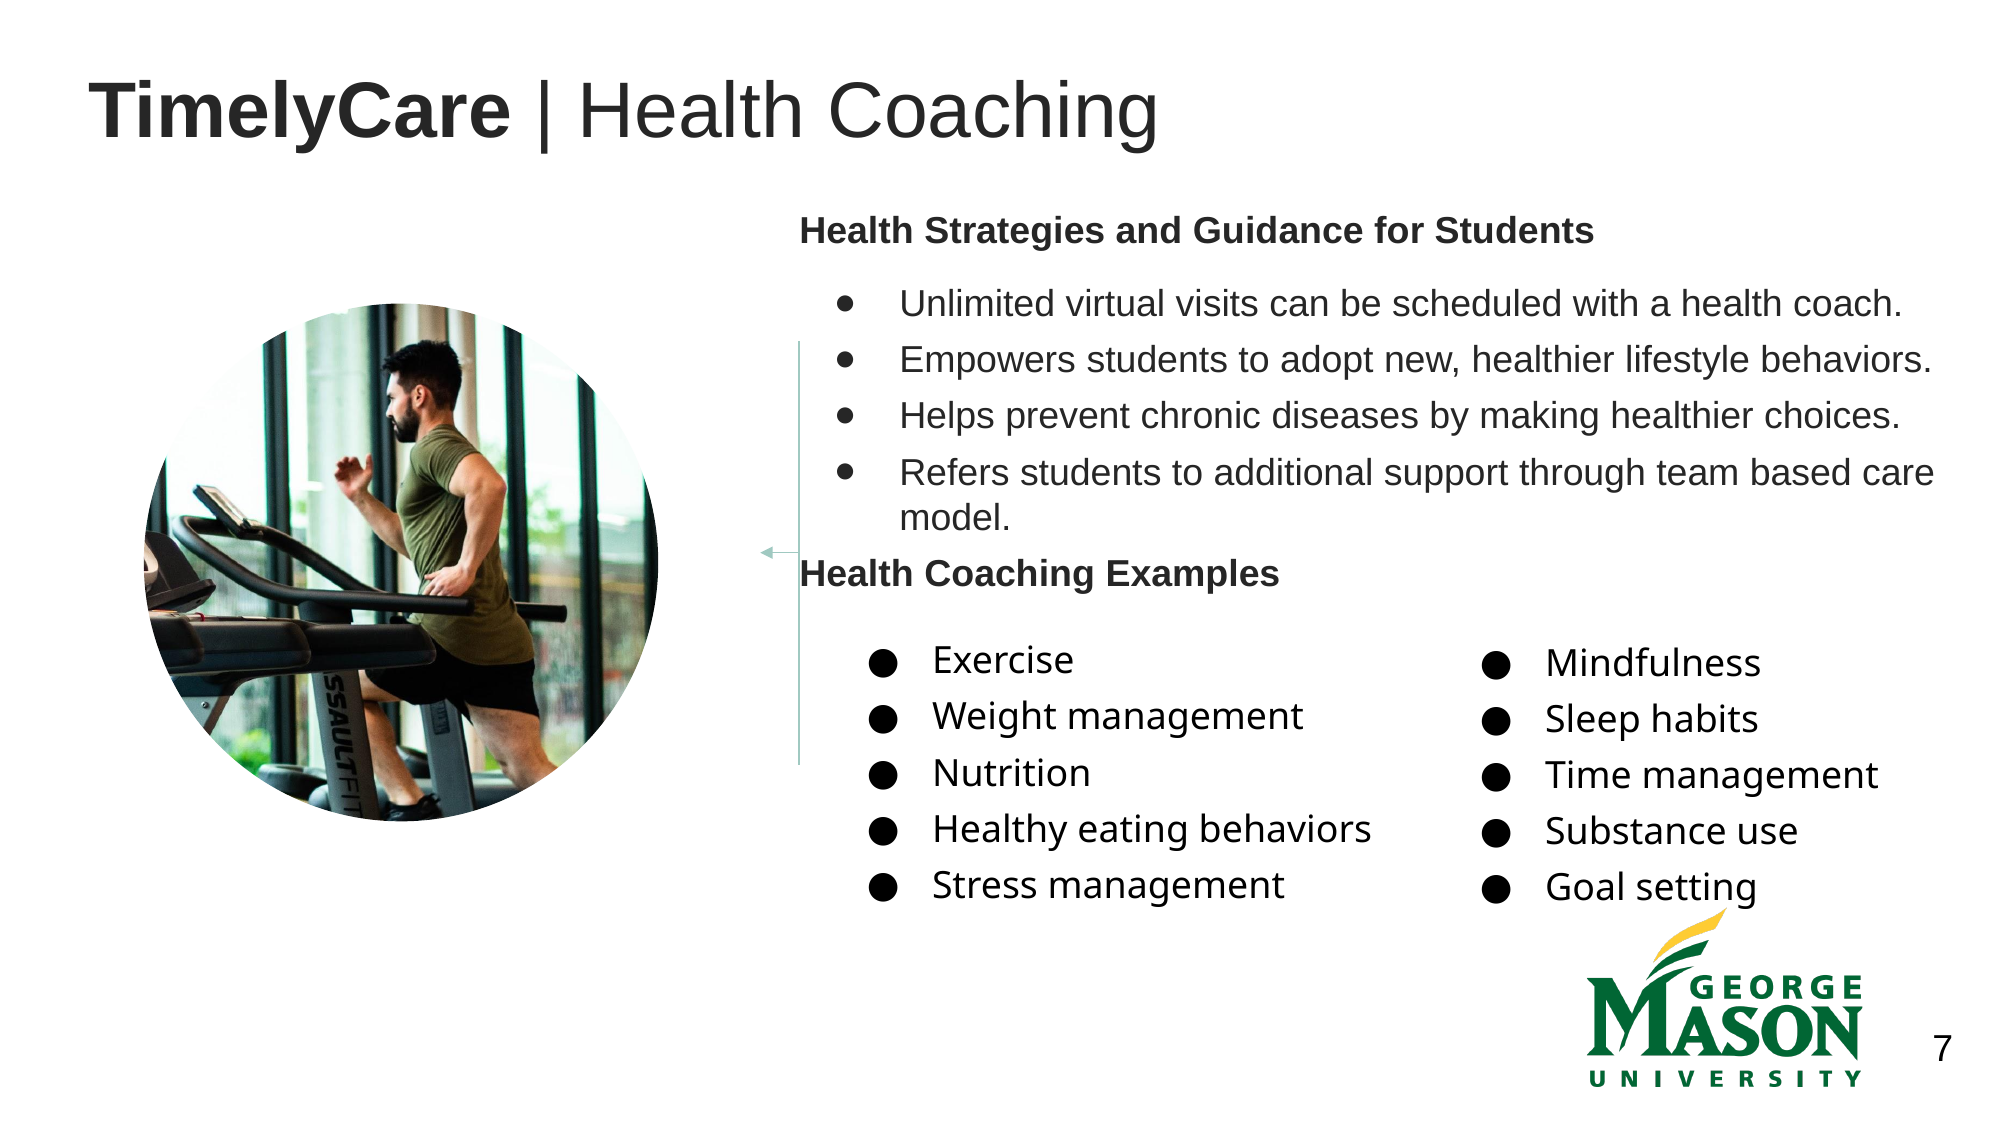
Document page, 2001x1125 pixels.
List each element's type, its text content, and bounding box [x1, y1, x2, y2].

list Health Strategies and Guidance for Students Unlimited virtual visits can be scheduled with a health coach. Empowers students to adopt new, healthier lifestyle behaviors. Helps prevent chronic diseases by making healthier choices. Refers students to additional support through team based care model. Health Coaching Examples [779, 186, 1962, 925]
text_box Exercise Weight management Nutrition Healthy eating behaviors Stress management [812, 616, 1469, 926]
text_box Mindfulness Sleep habits Time management Substance use Goal setting [1425, 618, 2000, 928]
picture [143, 303, 659, 822]
title TimelyCare | Health Coaching [68, 49, 1932, 175]
slide_number 6 [1853, 1003, 1974, 1090]
